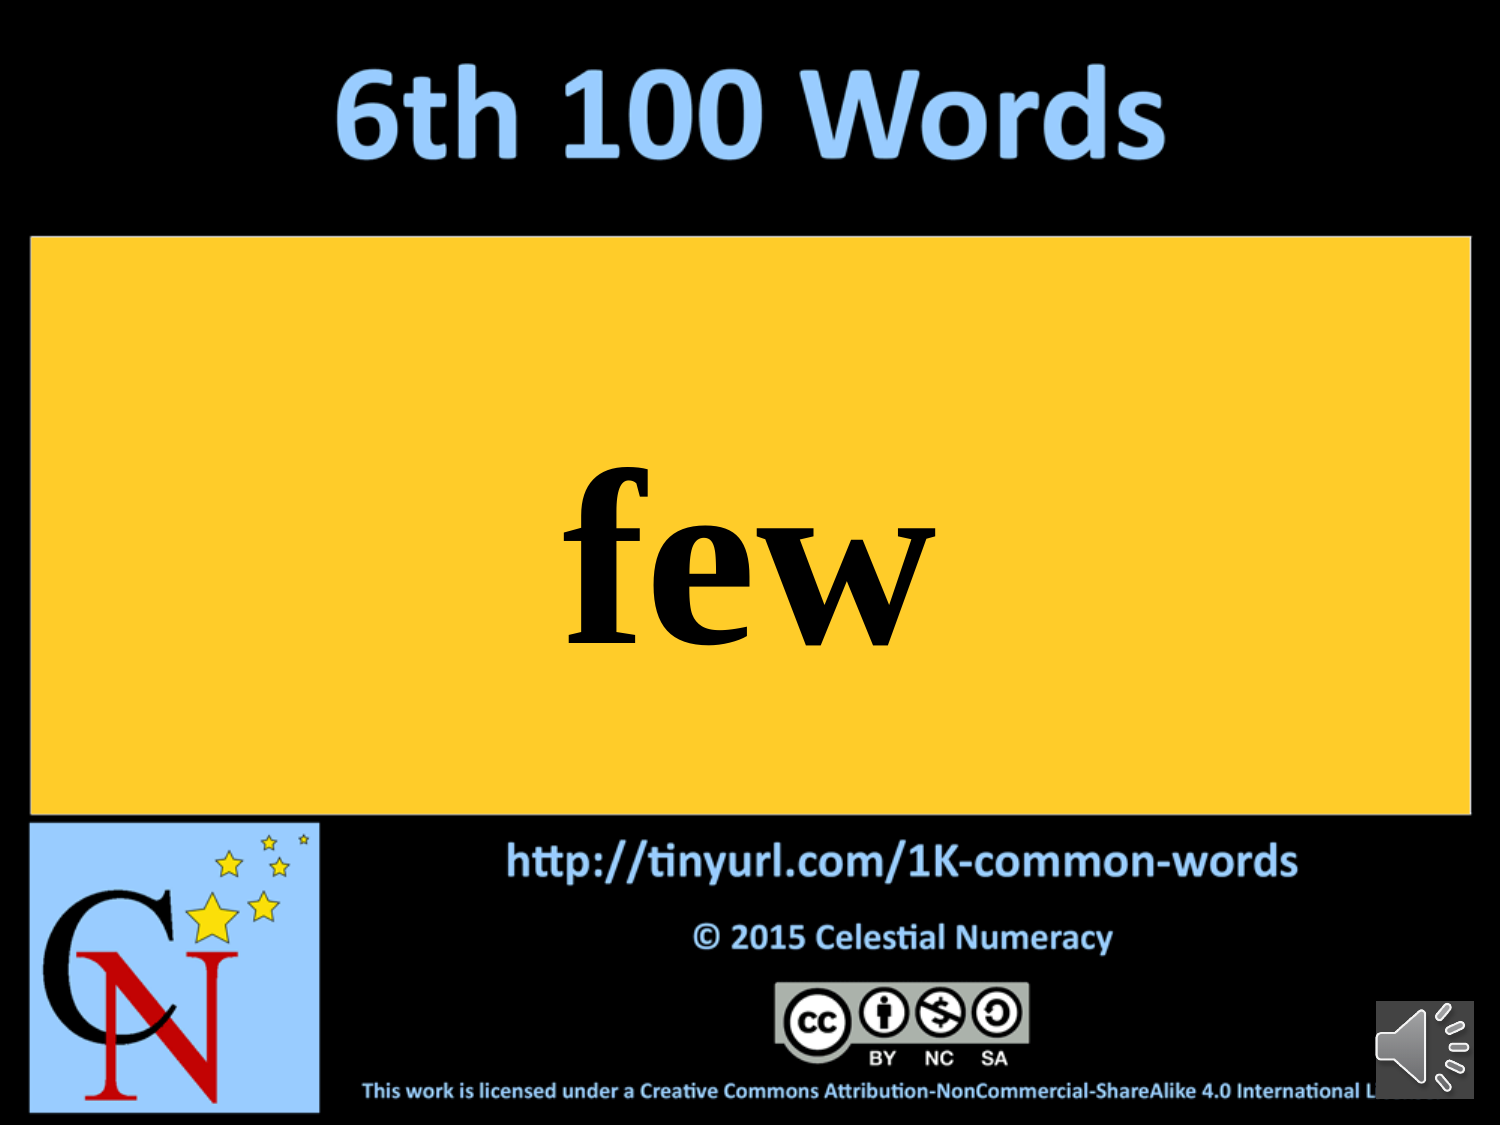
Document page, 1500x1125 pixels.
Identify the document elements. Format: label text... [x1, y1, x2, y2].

title few [103, 453, 1397, 672]
picture [0, 0, 1500, 1125]
